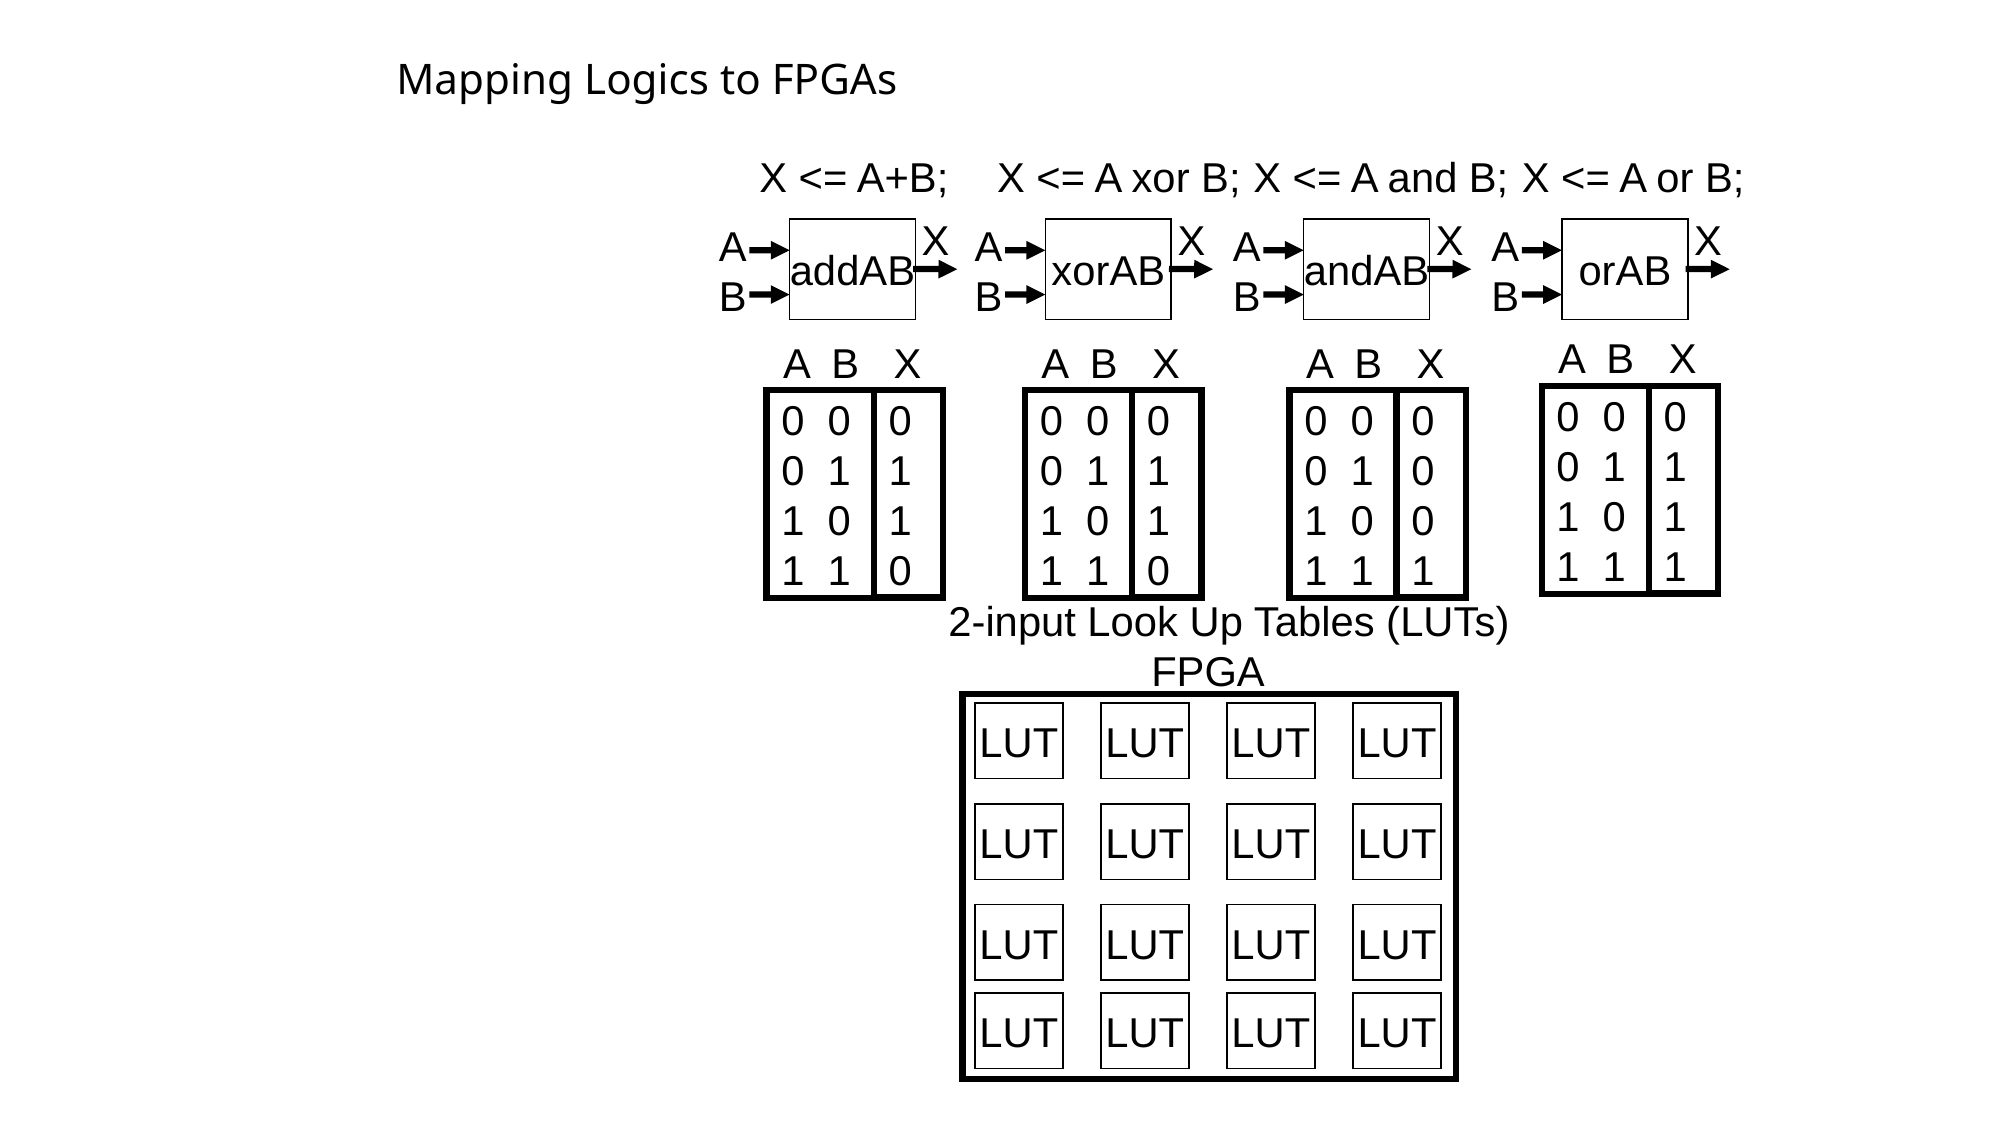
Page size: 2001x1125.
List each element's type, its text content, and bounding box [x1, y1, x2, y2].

text_box 0 0 0 1 1 0 1 1 [766, 394, 873, 598]
text_box LUT [1100, 992, 1190, 1069]
text_box LUT [1352, 992, 1442, 1069]
text_box A B X [1245, 329, 1460, 394]
text_box LUT [1226, 904, 1316, 981]
text_box 0 0 0 1 1 0 1 1 [1541, 390, 1648, 594]
text_box LUT [1352, 703, 1442, 779]
text_box A [1476, 212, 1534, 262]
text_box 0 0 0 1 1 0 1 1 [1289, 394, 1396, 587]
text_box xorAB [1045, 218, 1172, 320]
text_box LUT [974, 703, 1063, 779]
text_box [1168, 262, 1213, 276]
text_box [1263, 244, 1304, 257]
text_box LUT [974, 904, 1063, 981]
text_box FPGA [1136, 637, 1280, 703]
text_box 2-input Look Up Tables (LUTs) [933, 587, 1525, 653]
text_box A [959, 212, 1018, 262]
text_box [1427, 262, 1472, 276]
text_box LUT [1352, 803, 1442, 880]
text_box LUT [1226, 992, 1316, 1069]
text_box [749, 288, 790, 301]
text_box X <= A xor B; [982, 143, 1238, 209]
text_box 0 0 0 1 1 0 1 1 [1024, 394, 1132, 587]
title Mapping Logics to FPGAs [381, 50, 1316, 112]
text_box X [1679, 209, 1737, 272]
text_box 0 1 1 0 [1132, 389, 1202, 587]
text_box LUT [1226, 703, 1316, 779]
text_box [1685, 262, 1730, 276]
text_box LUT [974, 992, 1063, 1069]
text_box LUT [1100, 803, 1190, 880]
text_box andAB [1303, 218, 1430, 320]
text_box [1521, 288, 1562, 301]
text_box [1521, 244, 1562, 257]
text_box [913, 262, 958, 276]
text_box addAB [789, 218, 916, 320]
text_box B [1476, 262, 1534, 328]
text_box [1005, 244, 1046, 257]
text_box A B X [980, 329, 1195, 394]
text_box X [906, 206, 965, 272]
text_box [1005, 288, 1046, 301]
text_box LUT [974, 803, 1063, 880]
text_box LUT [1352, 904, 1442, 981]
text_box X <= A or B; [1507, 143, 1760, 209]
text_box X [1420, 209, 1479, 272]
text_box 0 1 1 1 [1648, 385, 1719, 594]
text_box X [1162, 209, 1221, 272]
text_box A B X [722, 329, 937, 394]
text_box B [1218, 262, 1276, 328]
text_box B [704, 262, 762, 328]
text_box 0 0 0 1 [1396, 389, 1467, 587]
text_box orAB [1561, 218, 1688, 320]
text_box X <= A and B; [1238, 143, 1507, 209]
text_box X <= A+B; [744, 143, 964, 209]
text_box LUT [1226, 803, 1316, 880]
text_box LUT [1100, 904, 1190, 981]
text_box A B X [1497, 324, 1712, 390]
text_box LUT [1100, 703, 1190, 779]
text_box 0 1 1 0 [873, 389, 944, 598]
text_box [1263, 288, 1304, 301]
text_box A [704, 212, 762, 262]
text_box [962, 693, 1457, 1080]
text_box [749, 244, 790, 257]
text_box B [959, 262, 1018, 328]
text_box A [1218, 212, 1276, 262]
